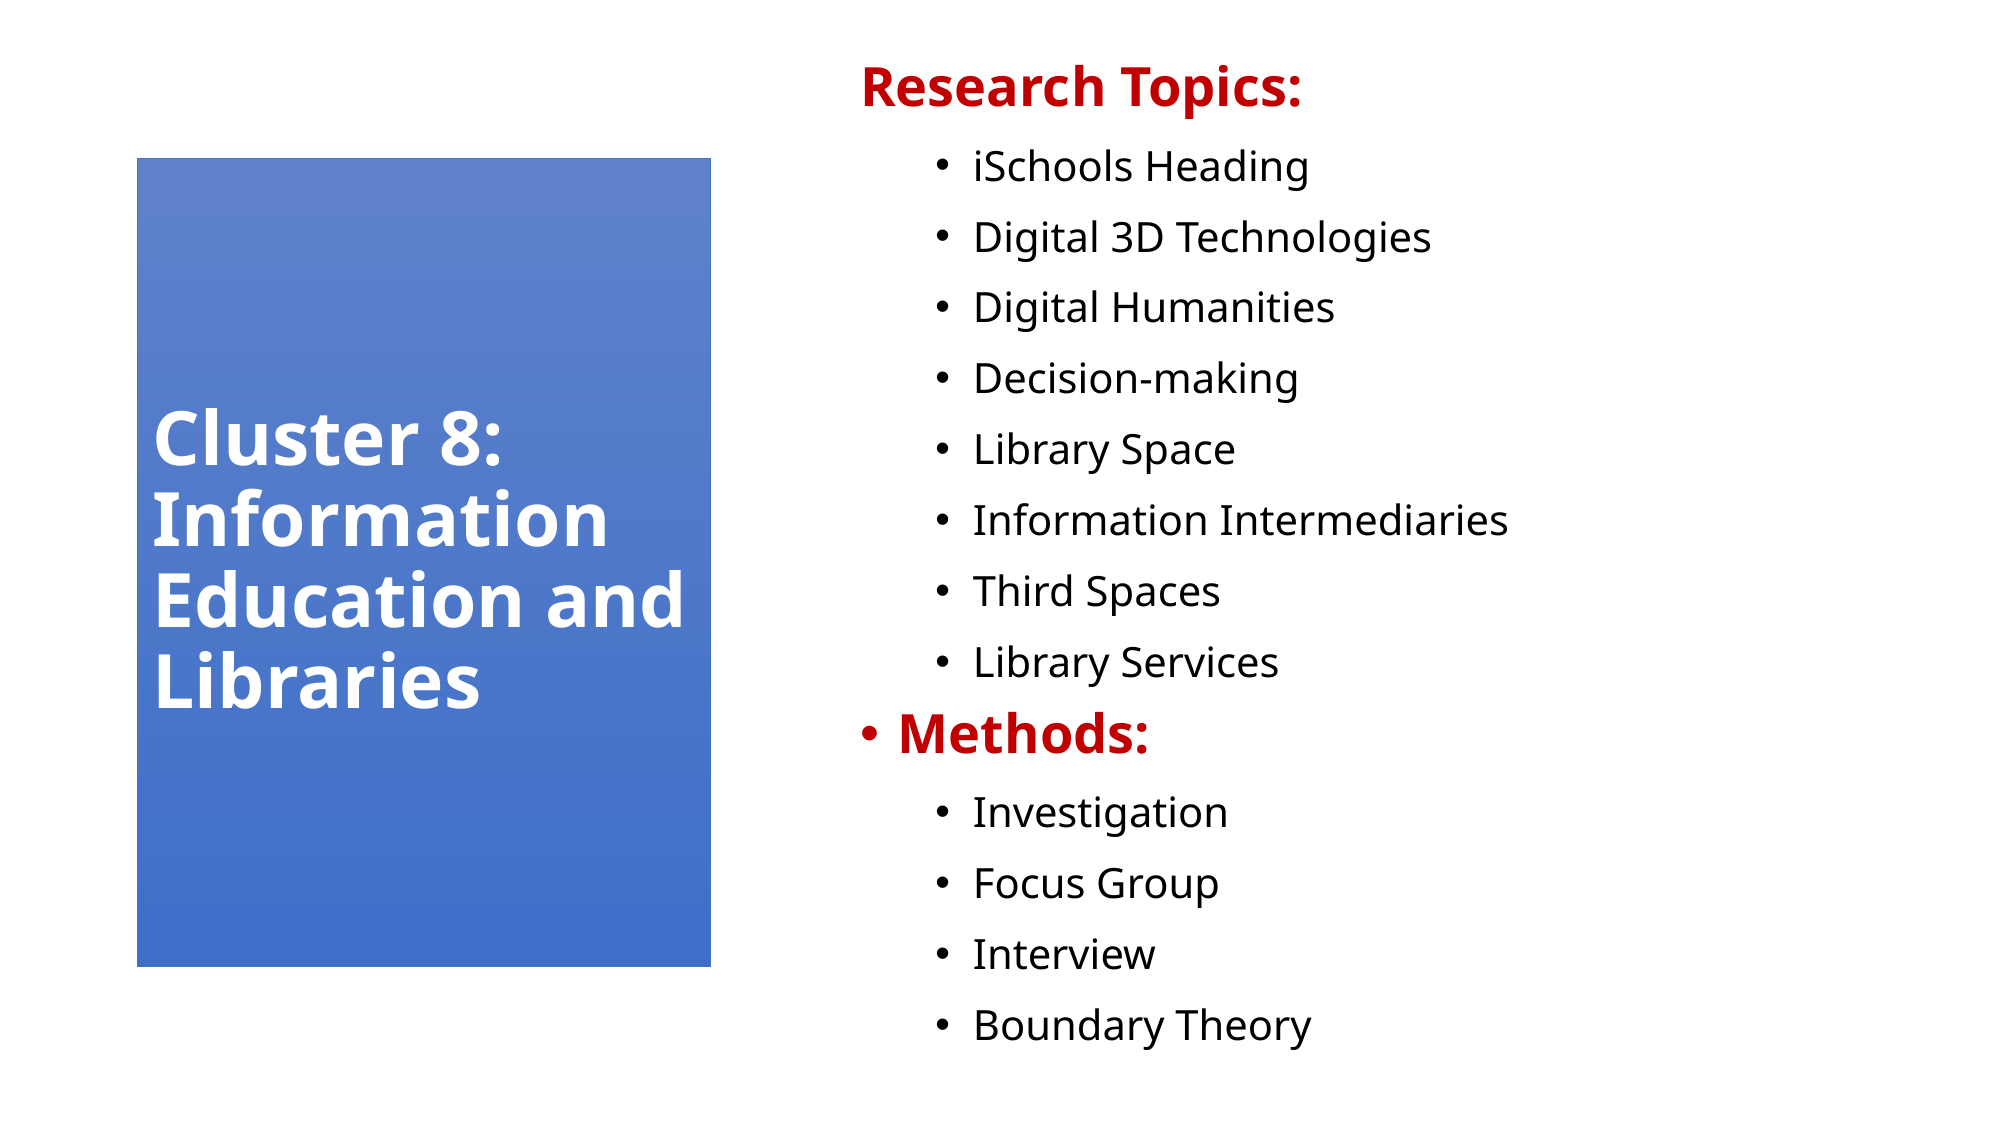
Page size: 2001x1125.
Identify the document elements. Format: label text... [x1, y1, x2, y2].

list Research Topics: iSchools Heading Digital 3D Technologies Digital Humanities Decision-making Library Space Information Intermediaries Third Spaces Library Services Methods: Investigation Focus Group Interview Boundary Theory [845, 52, 1892, 1073]
title Cluster 8: Information Education and Libraries [137, 158, 711, 967]
